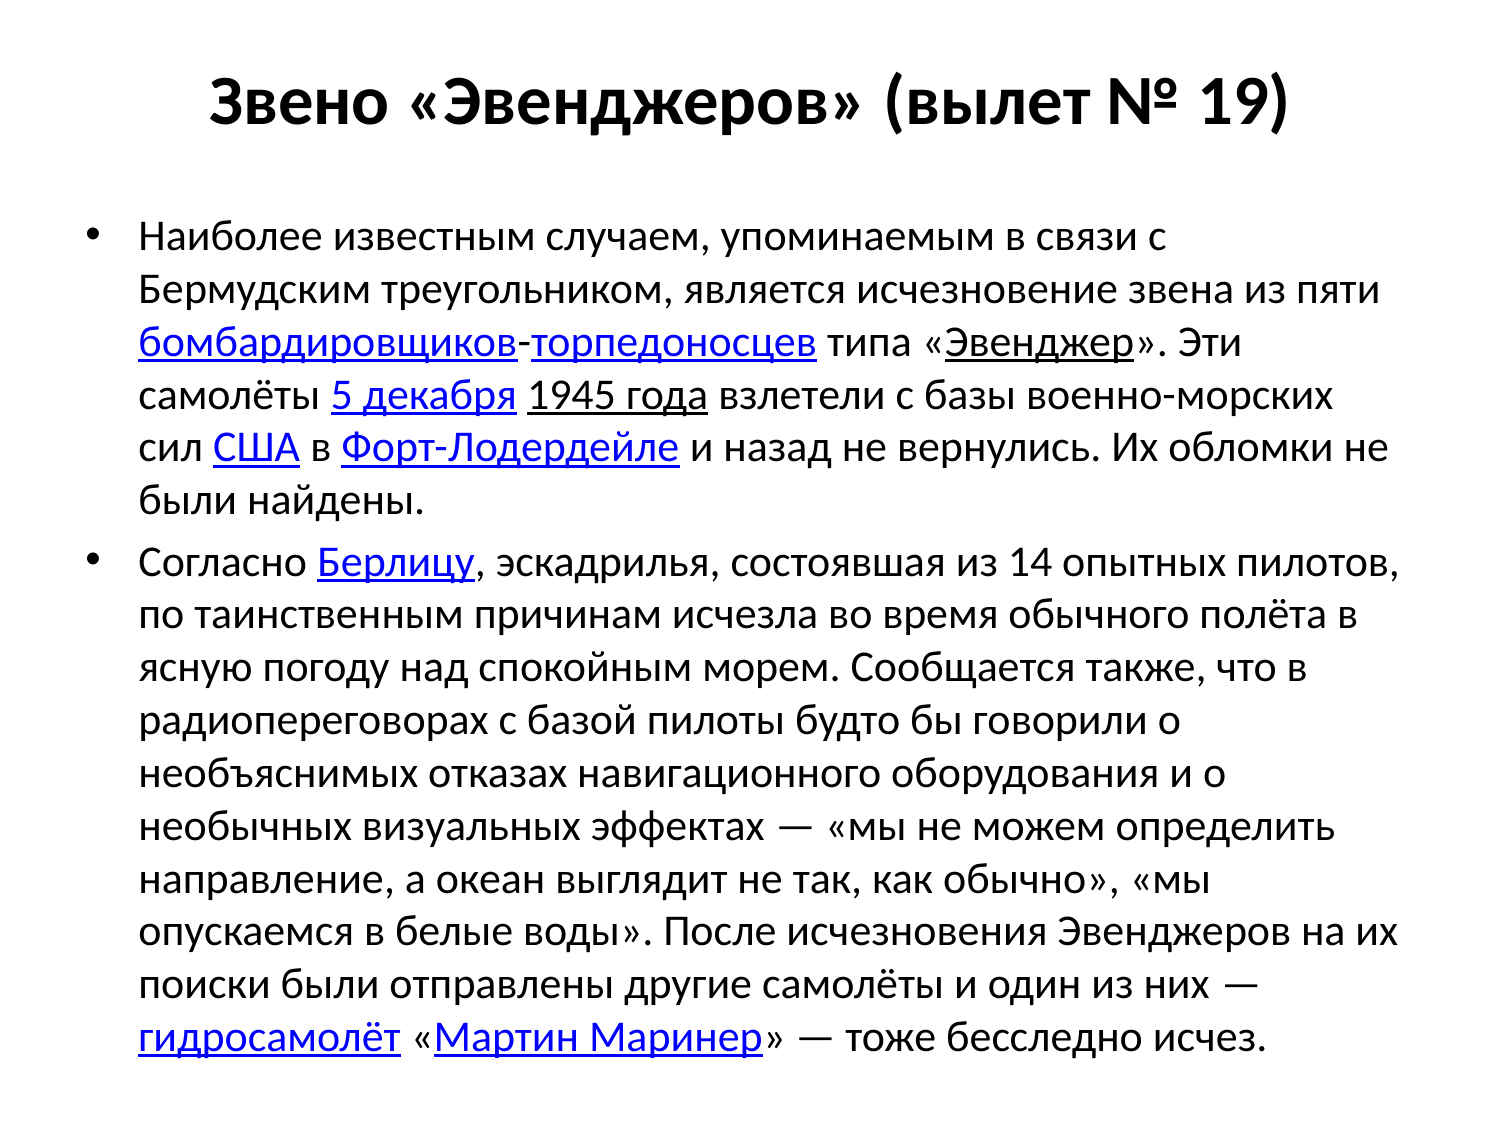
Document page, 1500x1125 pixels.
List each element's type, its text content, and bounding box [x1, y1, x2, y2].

title Звено «Эвенджеров» (вылет № 19) [75, 45, 1425, 233]
list Наиболее известным случаем, упоминаемым в связи с Бермудским треугольником, является исчезновение звена из пяти бомбардировщиков-торпедоносцев типа «Эвенджер». Эти самолёты 5 декабря 1945 года взлетели с базы военно-морских сил США в Форт-Лодердейле и назад не вернулись. Их обломки не были найдены. Согласно Берлицу, эскадрилья, состоявшая из 14 опытных пилотов, по таинственным причинам исчезла во время обычного полёта в ясную погоду над спокойным морем. Сообщается также, что в радиопереговорах с базой пилоты будто бы говорили о необъяснимых отказах навигационного оборудования и о необычных визуальных эффектах — «мы не можем определить направление, а океан выглядит не так, как обычно», «мы опускаемся в белые воды». После исчезновения Эвенджеров на их поиски были отправлены другие самолёты и один из них — гидросамолёт «Мартин Маринер» — тоже бесследно исчез. [70, 199, 1421, 1090]
